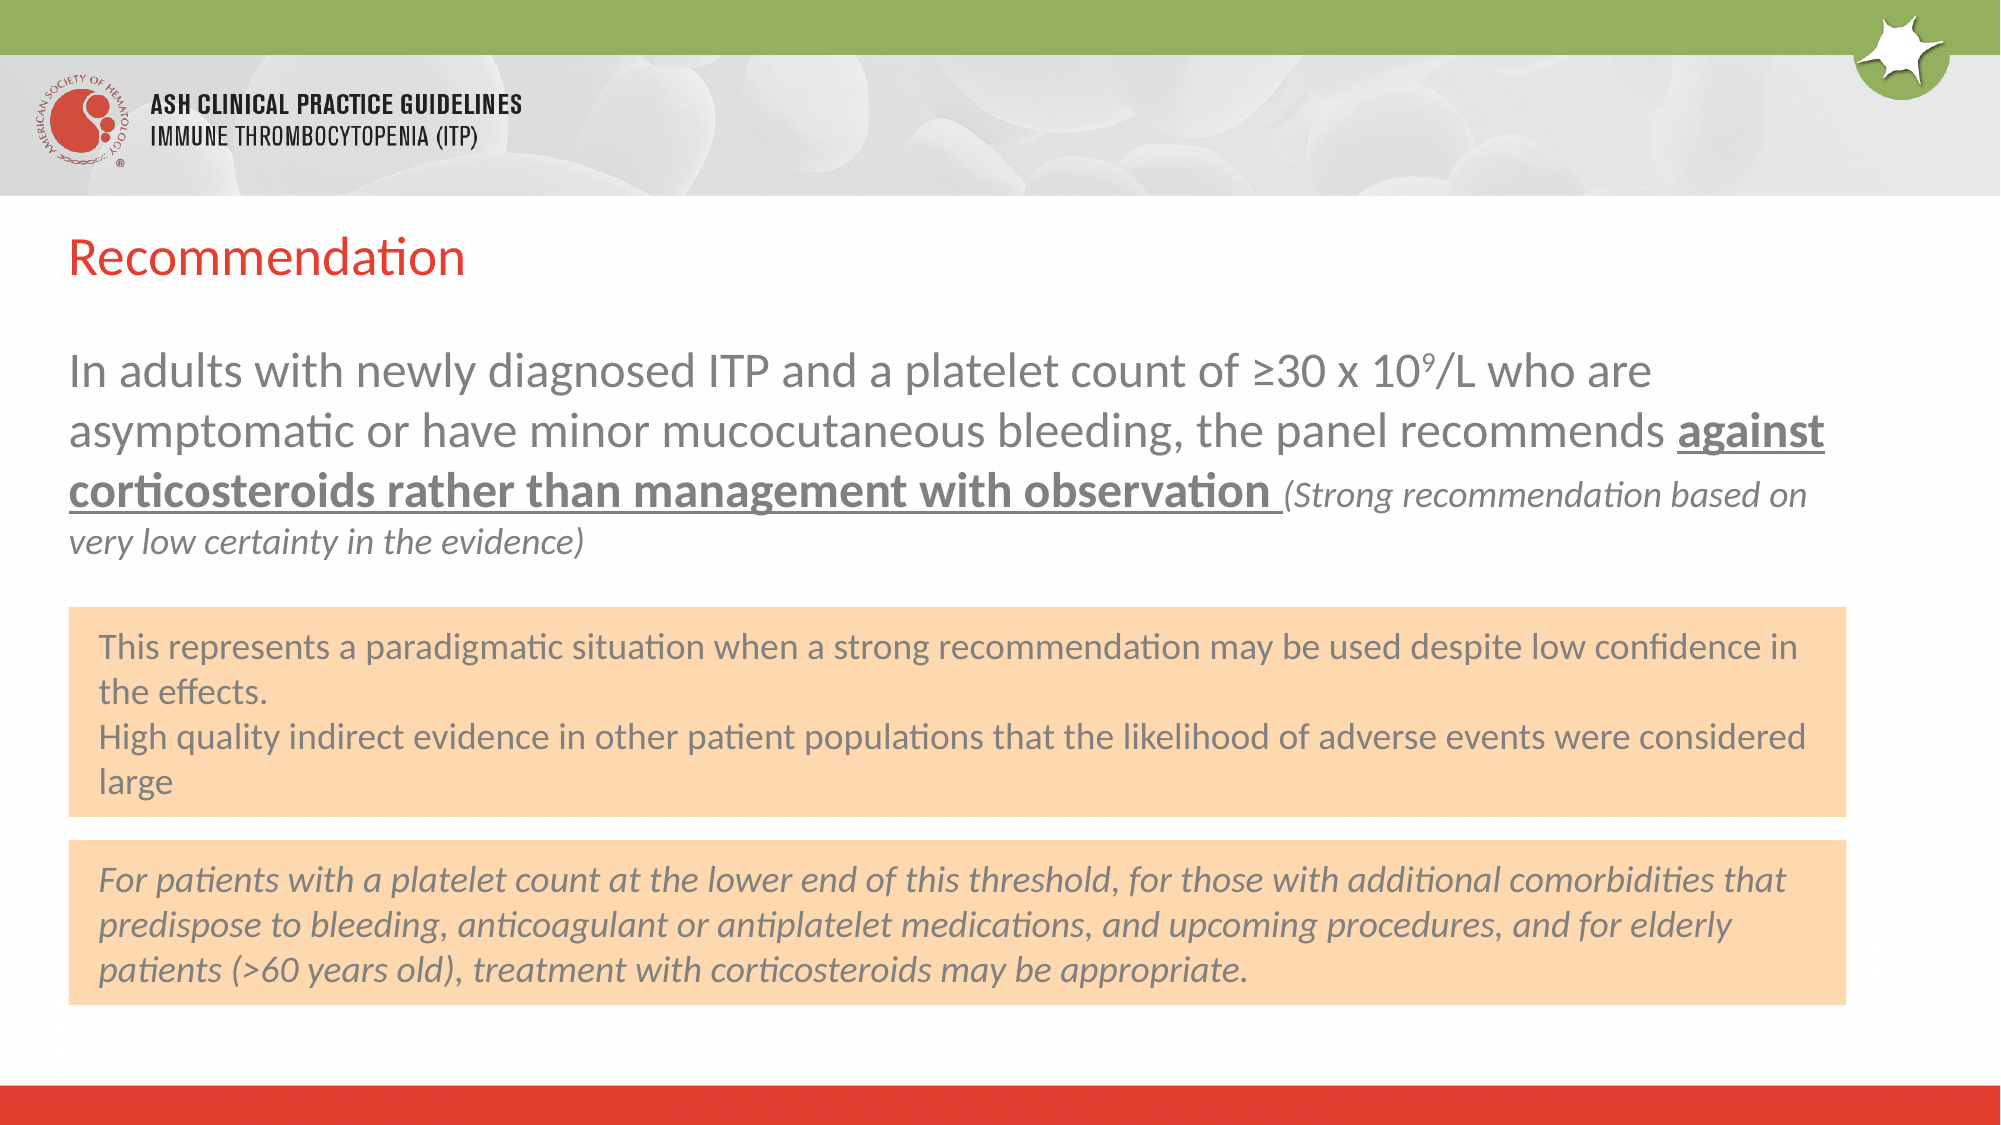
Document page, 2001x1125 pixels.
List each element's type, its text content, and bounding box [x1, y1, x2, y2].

picture [0, 0, 2001, 1125]
list In adults with newly diagnosed ITP and a platelet count of ≥30 x 109/L who are asymptomatic or have minor mucocutaneous bleeding, the panel recommends against corticosteroids rather than management with observation (Strong recommendation based on very low certainty in the evidence) [68, 336, 1869, 986]
title Recommendation [68, 219, 1869, 336]
text_box This represents a paradigmatic situation when a strong recommendation may be used despite low confidence in the effects. High quality indirect evidence in other patient populations that the likelihood of adverse events were considered large [68, 606, 1847, 817]
text_box For patients with a platelet count at the lower end of this threshold, for those with additional comorbidities that predispose to bleeding, anticoagulant or antiplatelet medications, and upcoming procedures, and for elderly patients (>60 years old), treatment with corticosteroids may be appropriate. [68, 840, 1847, 1006]
